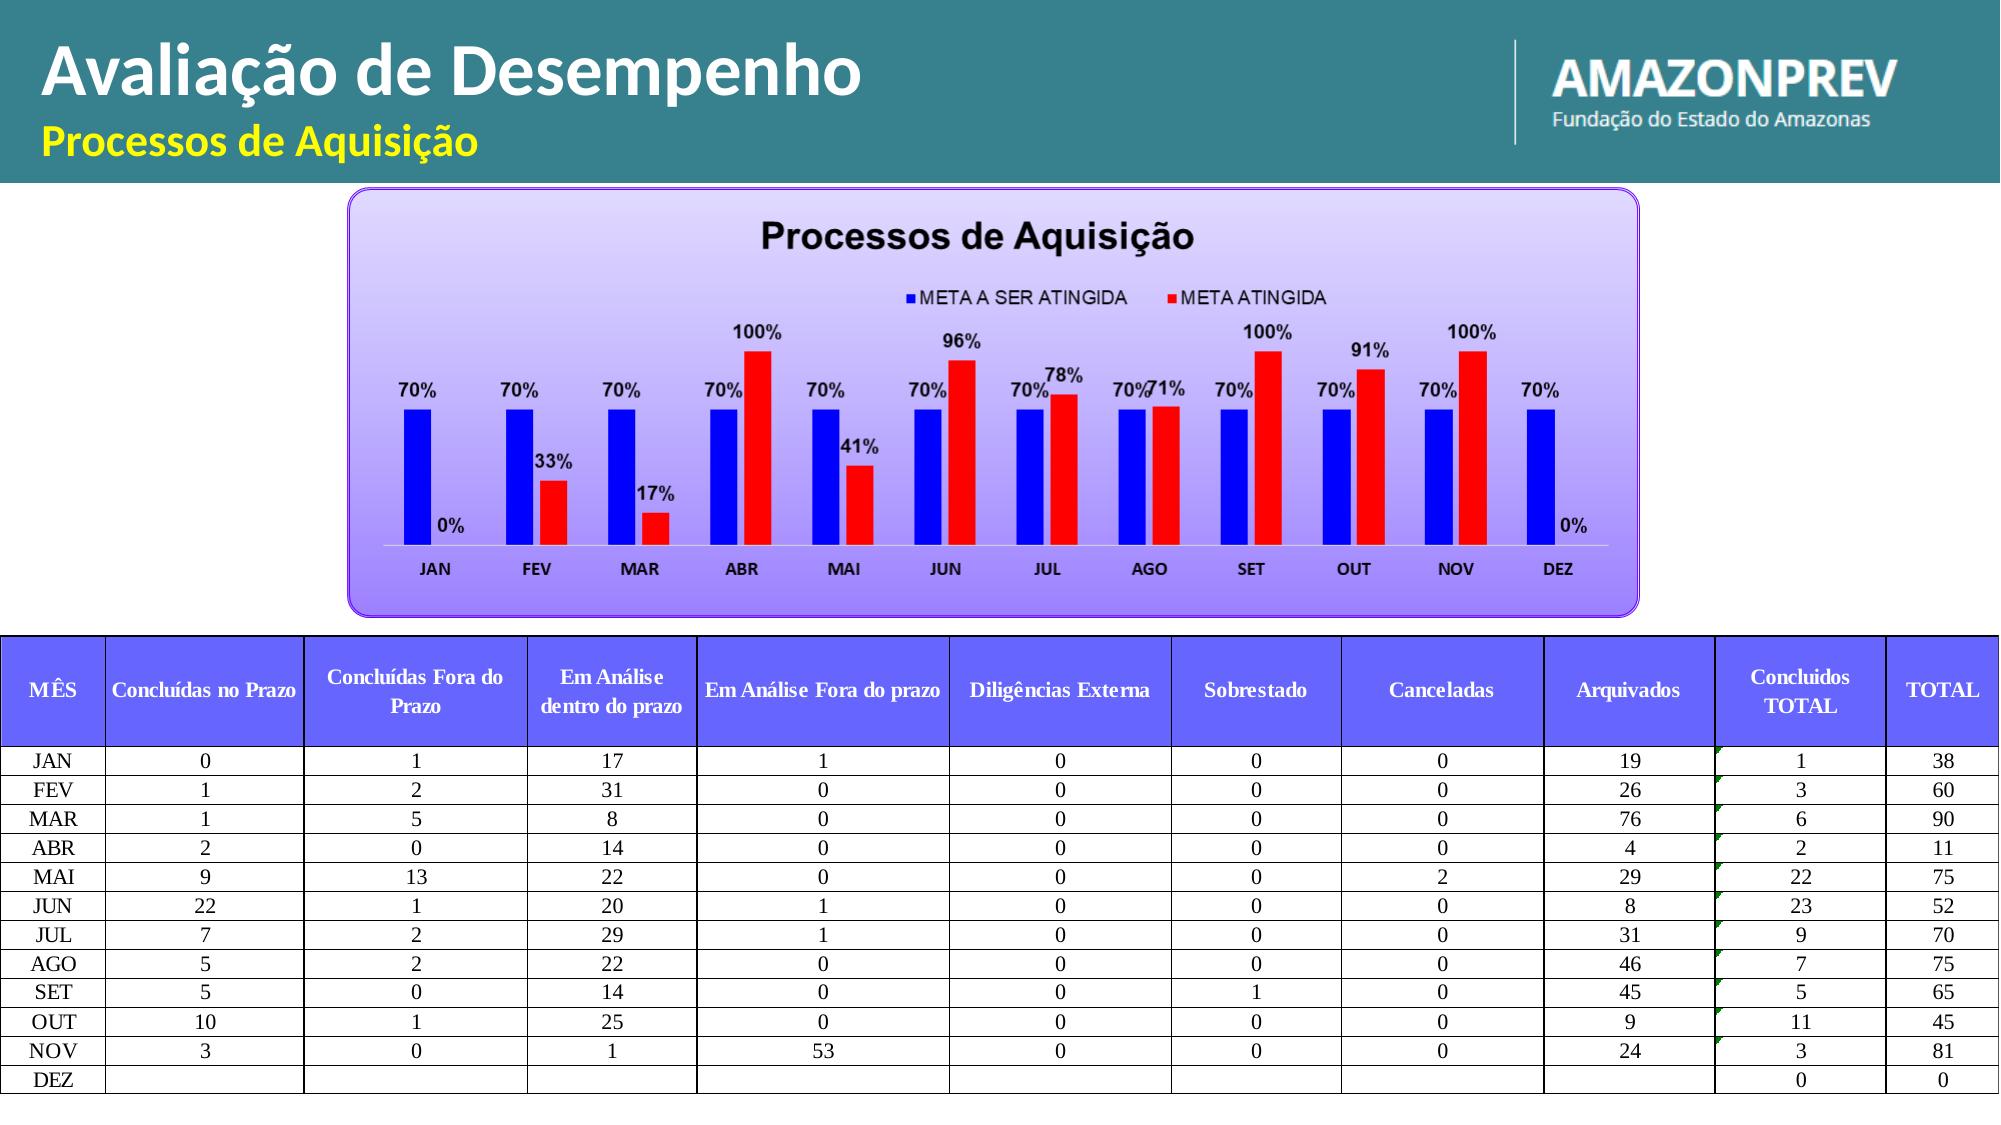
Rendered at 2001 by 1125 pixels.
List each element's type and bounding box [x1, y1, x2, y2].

text_box [0, 0, 2000, 183]
picture [347, 187, 1640, 618]
picture [0, 635, 2000, 1095]
